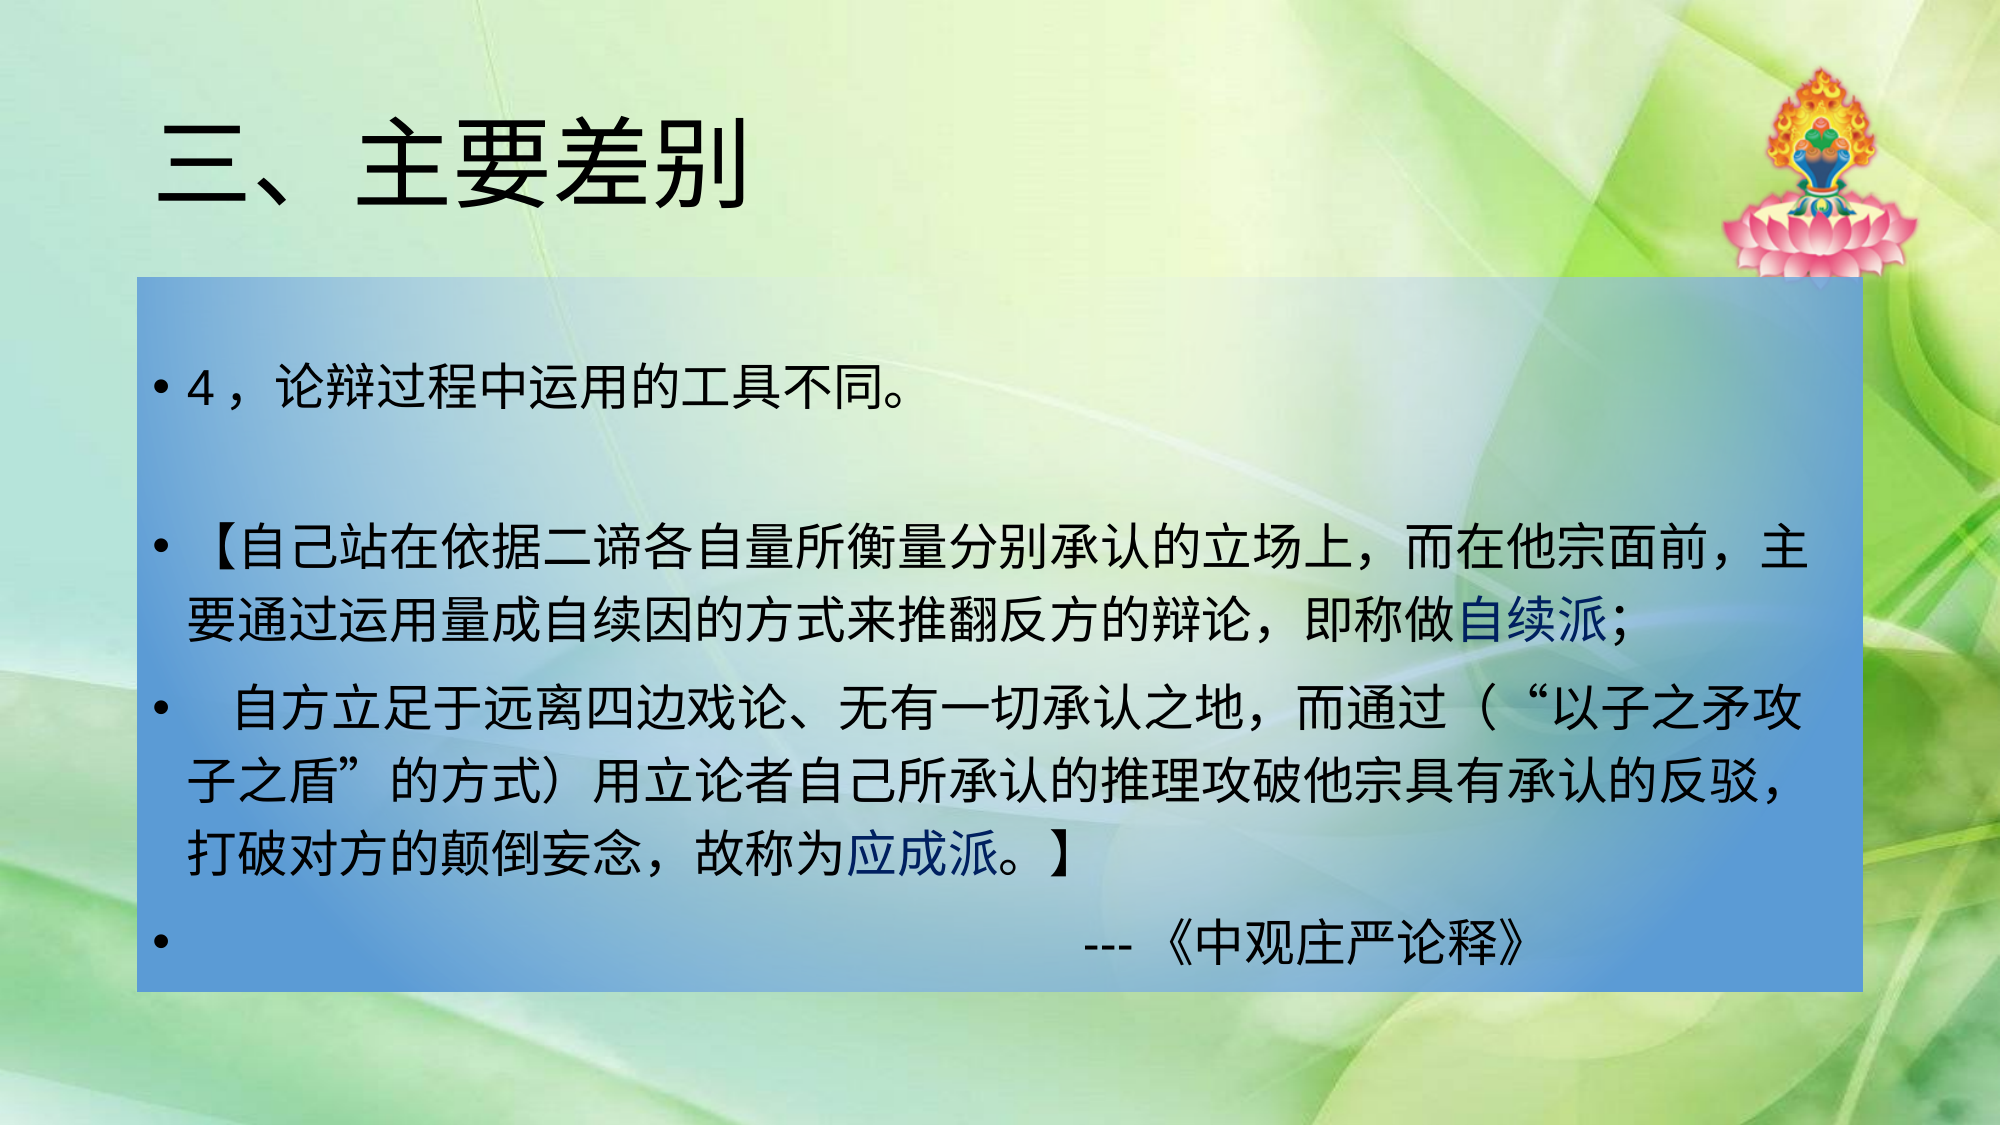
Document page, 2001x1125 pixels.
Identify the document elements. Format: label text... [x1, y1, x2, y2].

list 4，论辩过程中运用的工具不同。 【自己站在依据二谛各自量所衡量分别承认的立场上，而在他宗面前，主要通过运用量成自续因的方式来推翻反方的辩论，即称做自续派； 自方立足于远离四边戏论、无有一切承认之地，而通过（“以子之矛攻子之盾”的方式）用立论者自己所承认的推理攻破他宗具有承认的反驳，打破对方的颠倒妄念，故称为应成派。】 ---《中观庄严论释》 [137, 277, 1863, 992]
picture [0, 0, 2000, 1125]
title 三、主要差别 [137, 59, 1863, 277]
